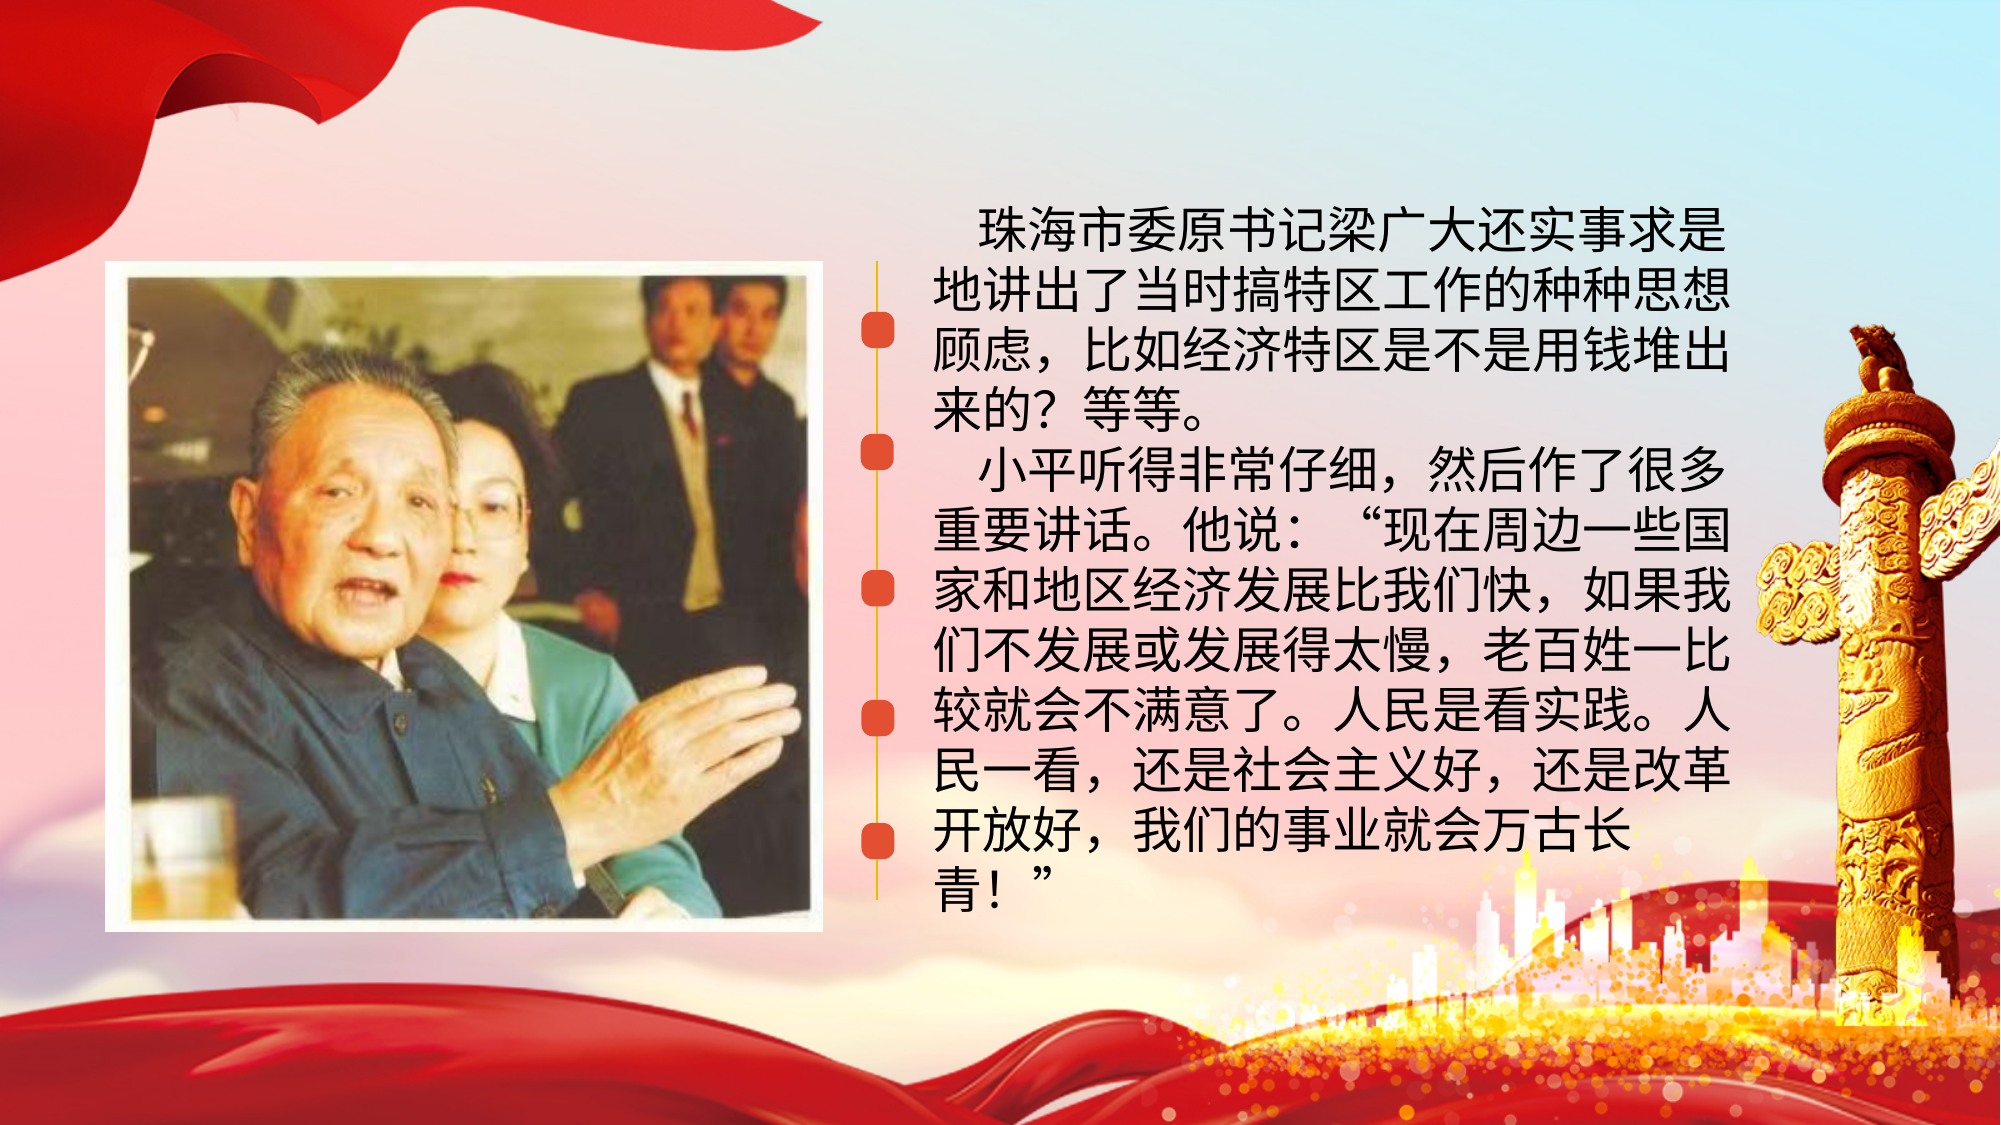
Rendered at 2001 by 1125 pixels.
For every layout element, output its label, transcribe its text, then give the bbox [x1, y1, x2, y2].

picture [0, 0, 2000, 1125]
text_box 珠海市委原书记梁广大还实事求是地讲出了当时搞特区工作的种种思想顾虑，比如经济特区是不是用钱堆出来的？等等。 小平听得非常仔细，然后作了很多重要讲话。他说：“现在周边一些国家和地区经济发展比我们快，如果我们不发展或发展得太慢，老百姓一比较就会不满意了。人民是看实践。人民一看，还是社会主义好，还是改革开放好，我们的事业就会万古长青！” [932, 199, 1759, 919]
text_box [860, 260, 895, 900]
